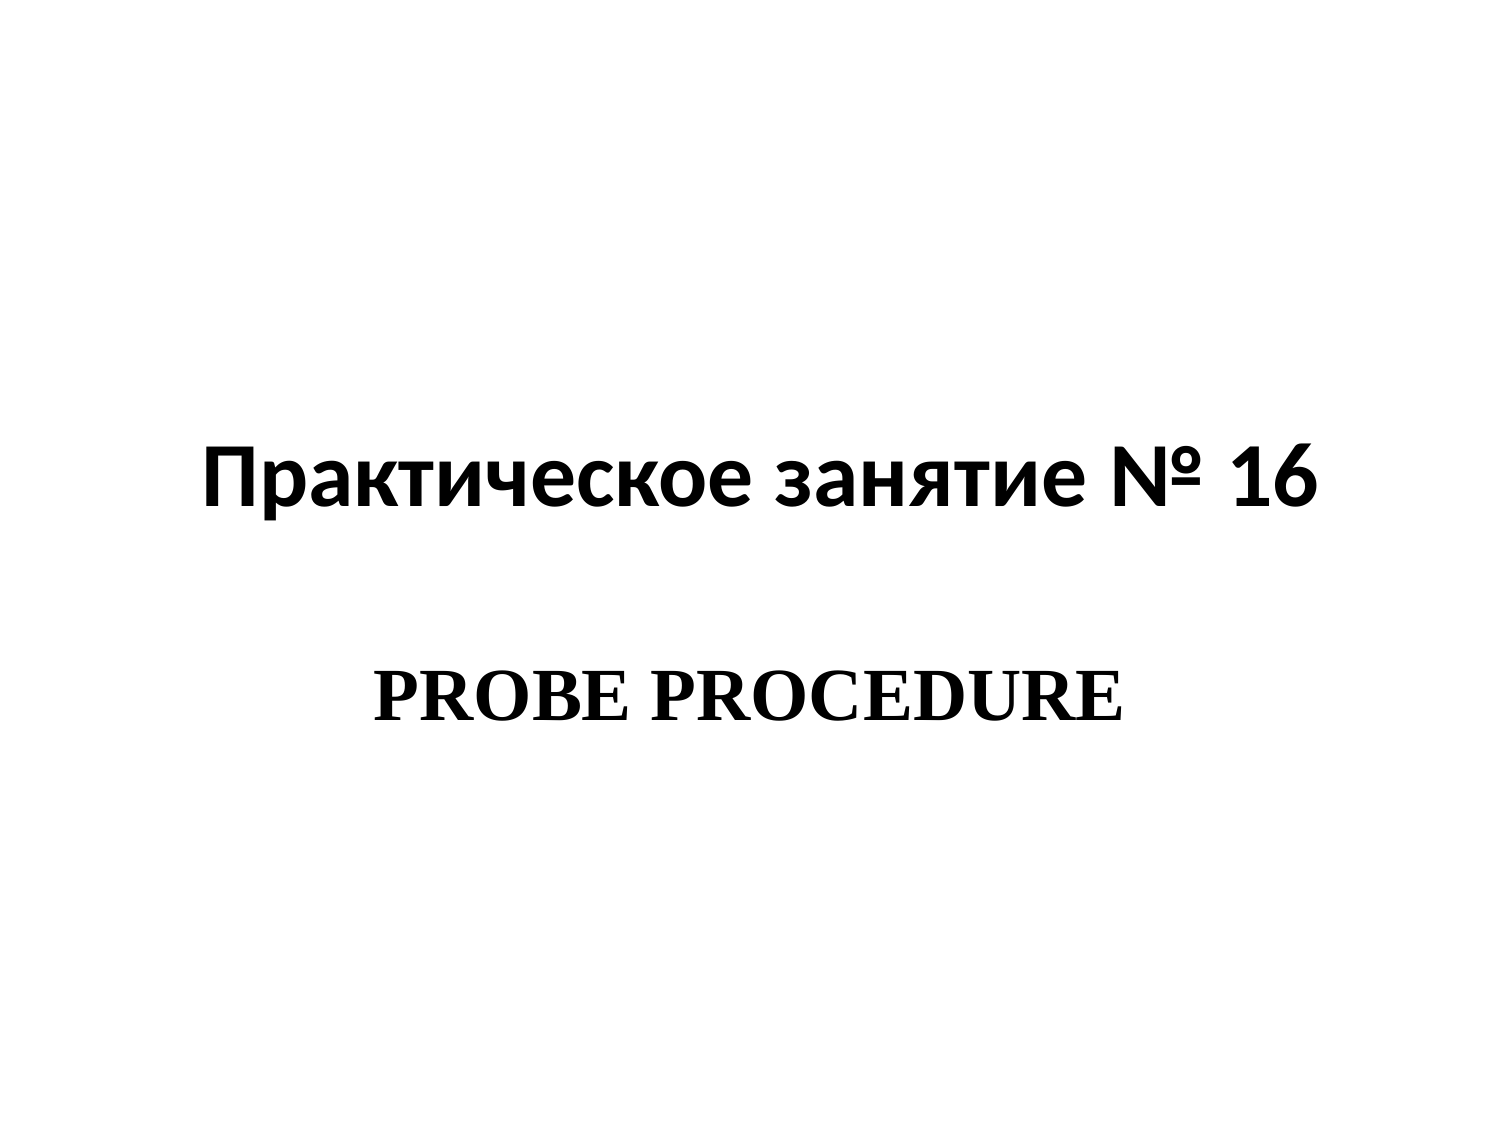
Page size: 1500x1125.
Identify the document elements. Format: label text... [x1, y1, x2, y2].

subtitle PROBE PROCEDURE [224, 637, 1276, 926]
title Практическое занятие № 16 [112, 349, 1388, 591]
